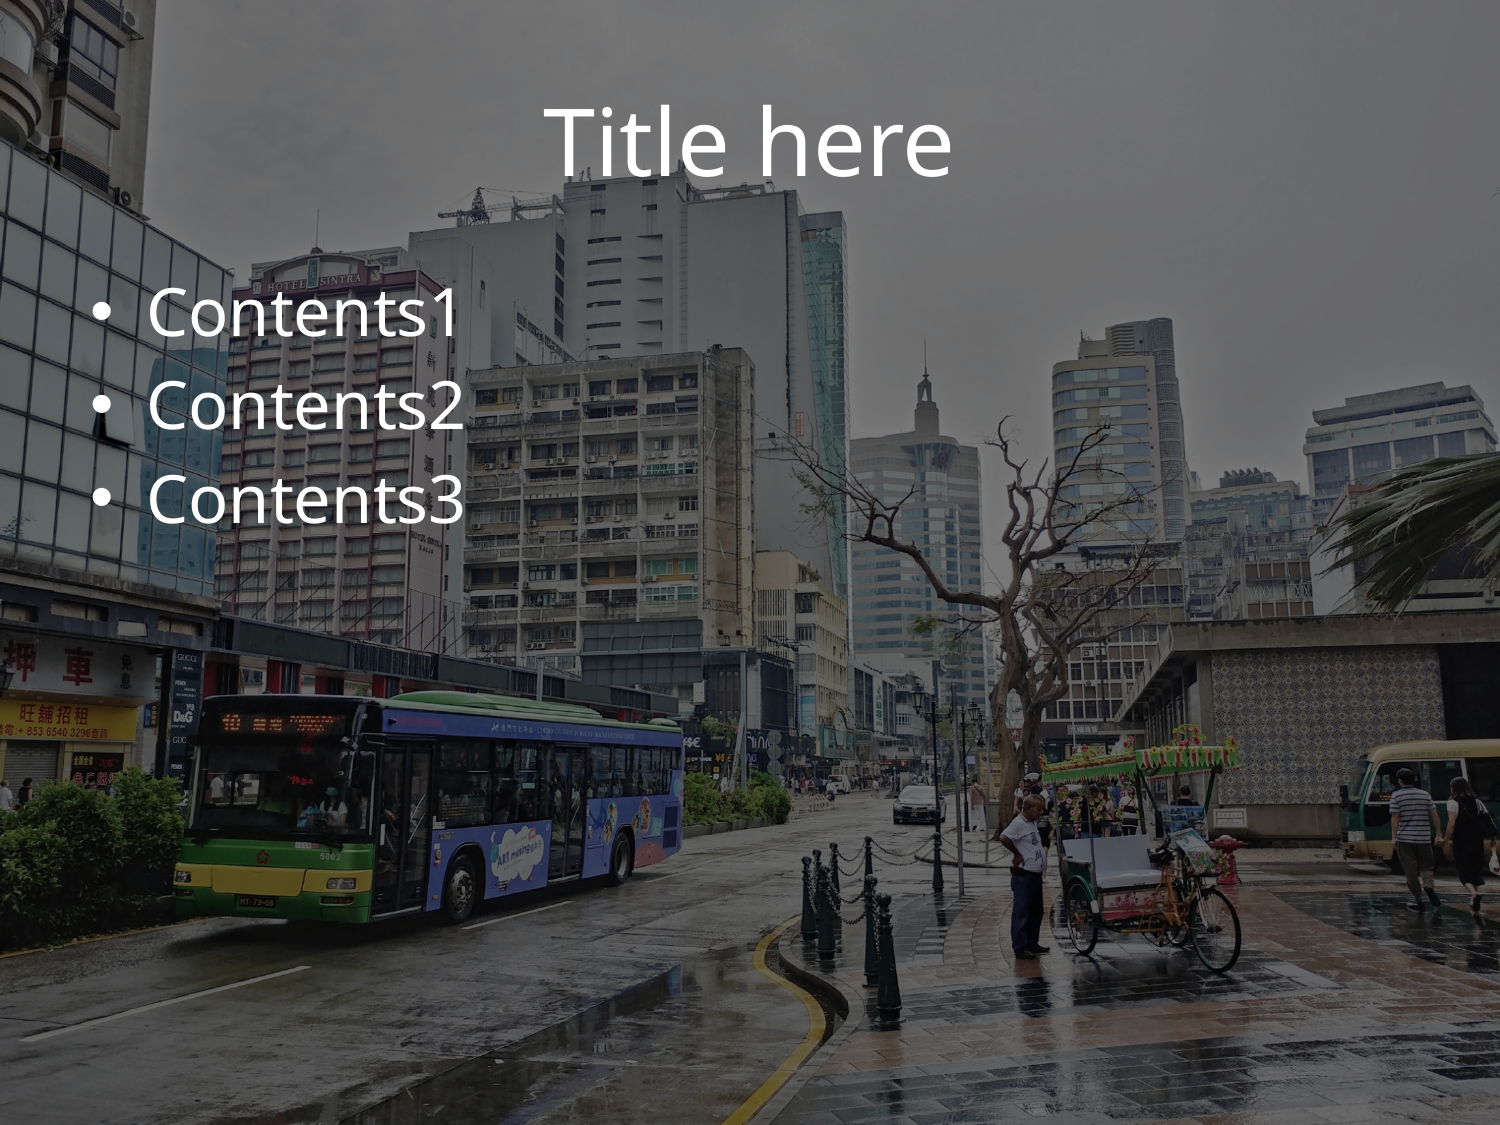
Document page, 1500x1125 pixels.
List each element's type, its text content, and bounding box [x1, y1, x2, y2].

title Title here [75, 45, 1425, 233]
text_box [0, 0, 1500, 1125]
list Contents1 Contents2 Contents3 [75, 262, 1425, 1005]
